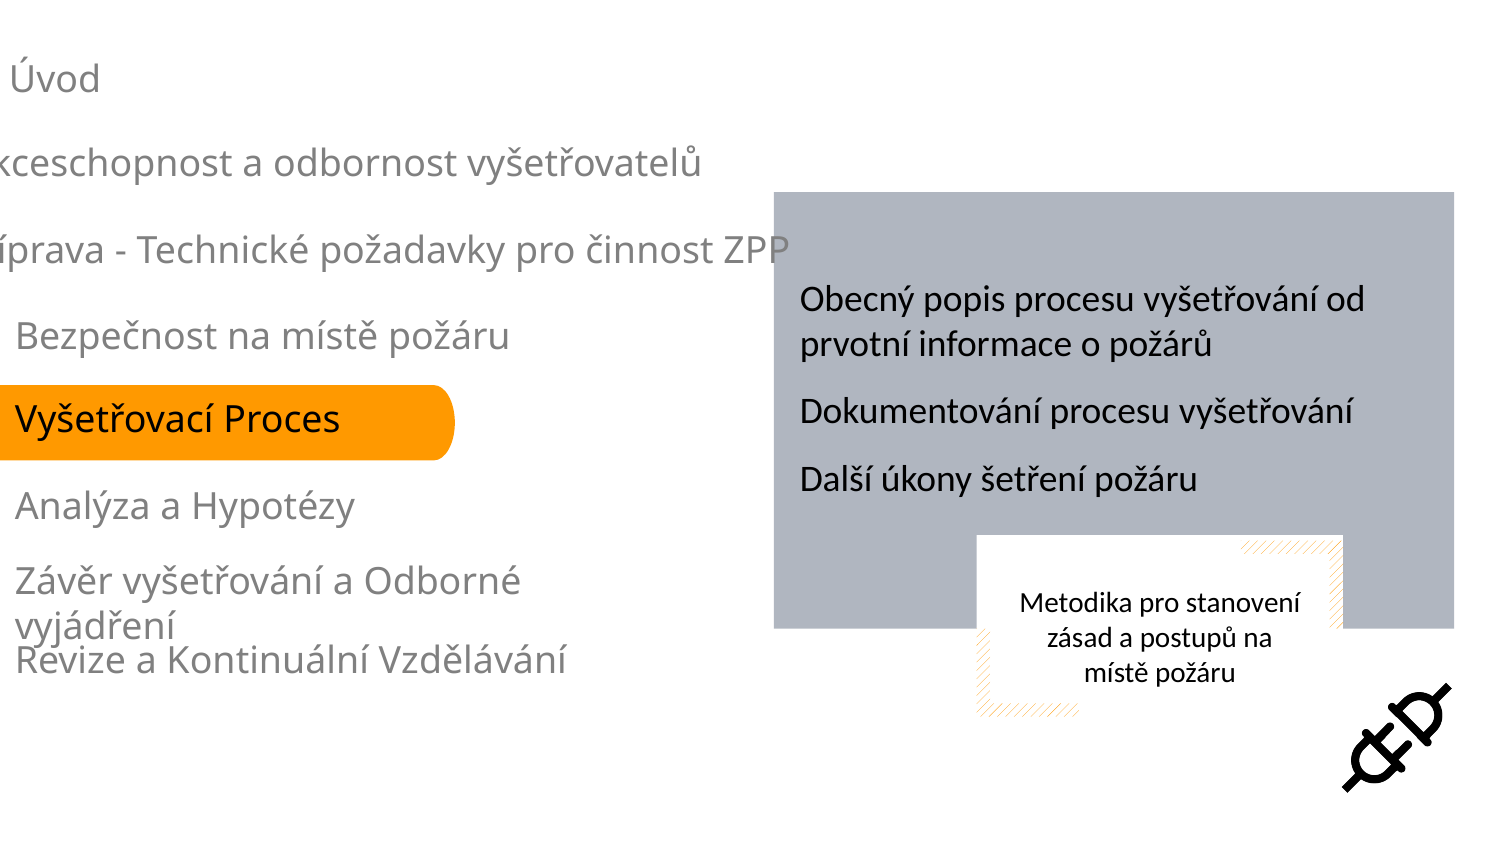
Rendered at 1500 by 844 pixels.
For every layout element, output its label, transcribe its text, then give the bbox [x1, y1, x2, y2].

text_box Závěr vyšetřování a Odborné vyjádření [0, 549, 696, 628]
text_box Analýza a Hypotézy [0, 474, 592, 535]
picture [1321, 662, 1472, 813]
text_box Bezpečnost na místě požáru [0, 304, 557, 365]
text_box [976, 535, 1344, 717]
text_box Revize a Kontinuální Vzdělávání [0, 628, 696, 689]
text_box Příprava - Technické požadavky pro činnost ZPP [0, 218, 816, 279]
text_box Akceschopnost a odbornost vyšetřovatelů [0, 131, 728, 192]
text_box [773, 191, 1455, 630]
text_box Obecný popis procesu vyšetřování od prvotní informace o požárů Dokumentování procesu vyšetřování Další úkony šetření požáru [785, 266, 1443, 507]
text_box Vyšetřovací Proces [0, 387, 592, 448]
text_box Úvod [0, 47, 126, 107]
text_box [0, 448, 451, 462]
